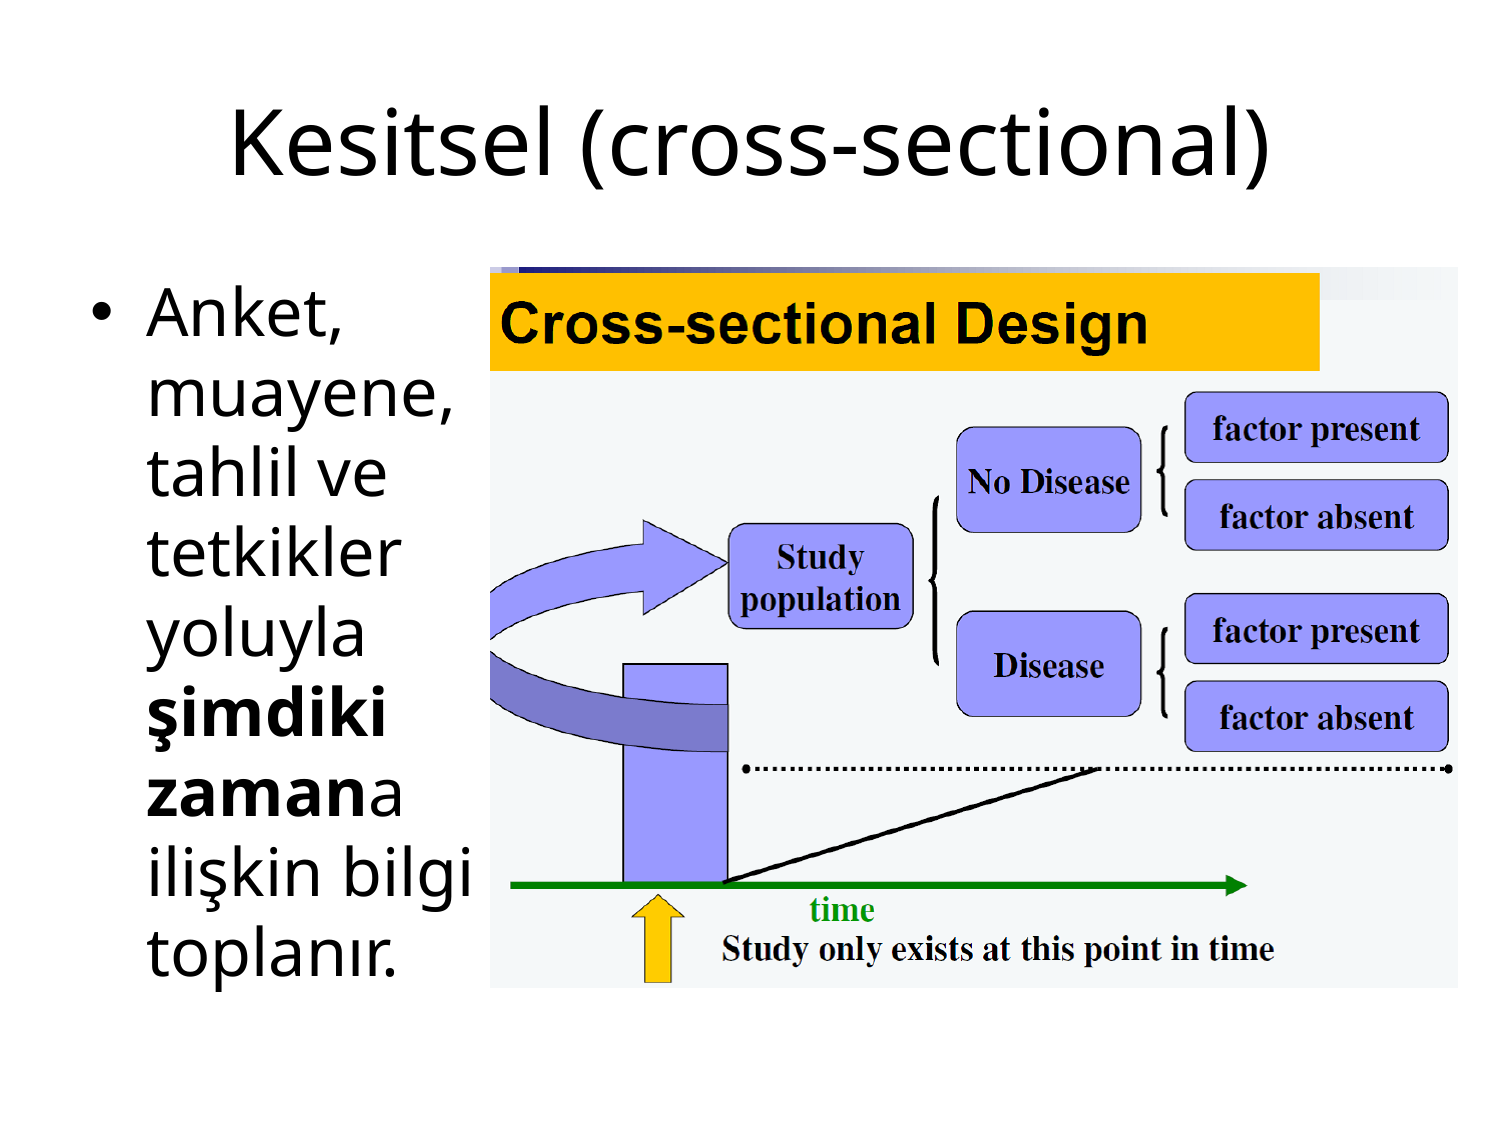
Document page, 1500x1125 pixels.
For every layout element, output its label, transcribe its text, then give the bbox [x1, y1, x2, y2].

list Anket, muayene, tahlil ve tetkikler yoluyla şimdiki zamana ilişkin bilgi toplanır. [75, 262, 573, 1083]
title Kesitsel (cross-sectional) [75, 45, 1425, 233]
picture [489, 266, 1458, 988]
